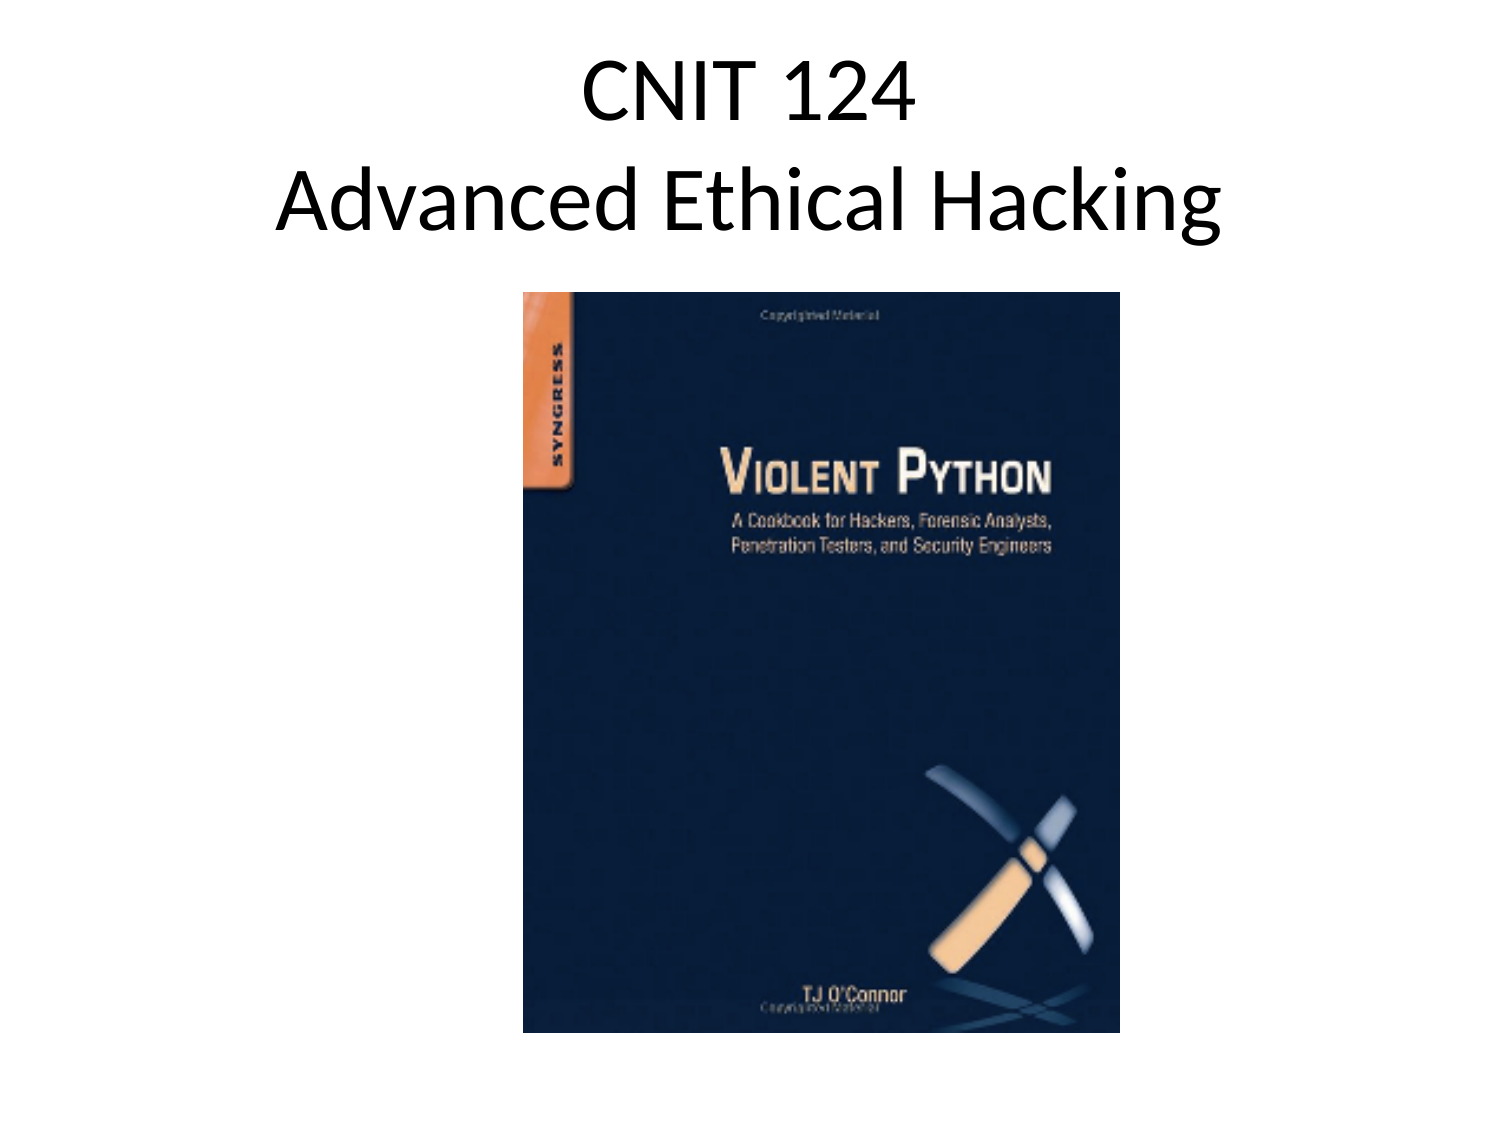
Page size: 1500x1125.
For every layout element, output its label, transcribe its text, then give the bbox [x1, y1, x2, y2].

picture [522, 292, 1120, 1034]
title CNIT 124 Advanced Ethical Hacking [75, 45, 1425, 233]
